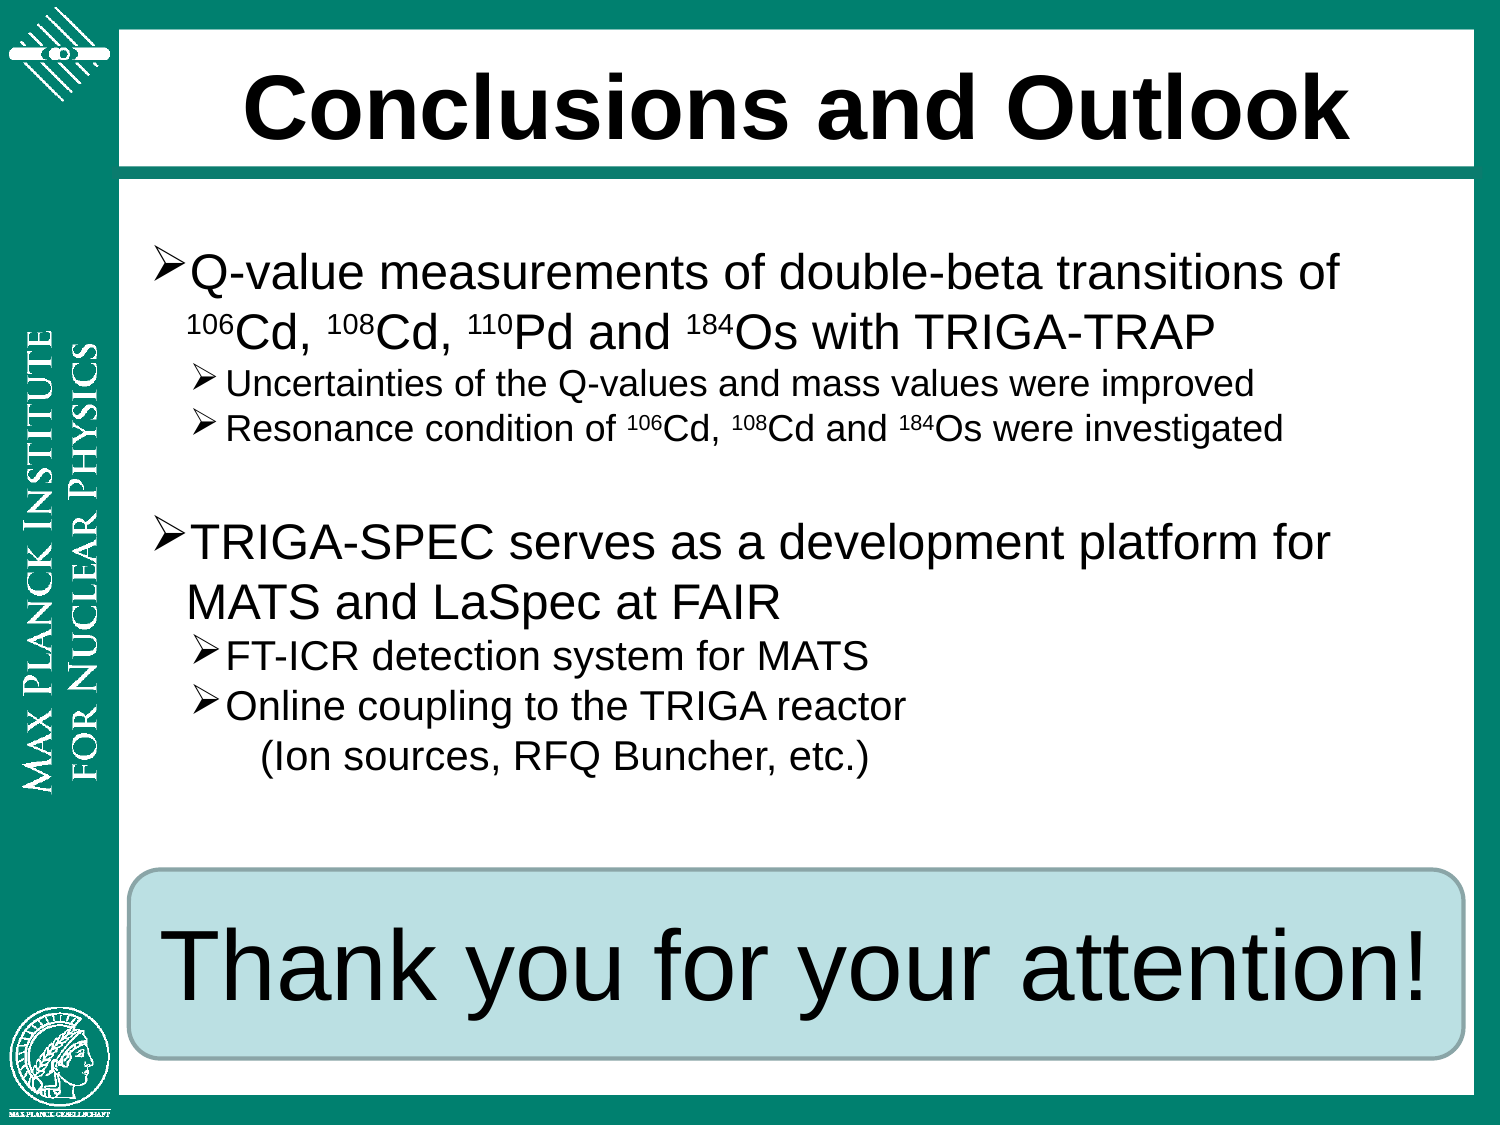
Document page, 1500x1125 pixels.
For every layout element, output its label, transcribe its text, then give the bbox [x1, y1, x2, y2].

picture [0, 0, 1500, 1125]
text_box [127, 867, 1465, 893]
title Conclusions and Outlook [135, 8, 1460, 197]
text_box Q-value measurements of double-beta transitions of 106Cd, 108Cd, 110Pd and 184Os with TRIGA-TRAP Uncertainties of the Q-values and mass values were improved Resonance condition of 106Cd, 108Cd and 184Os were investigated TRIGA-SPEC serves as a development platform for MATS and LaSpec at FAIR FT-ICR detection system for MATS Online coupling to the TRIGA reactor (Ion sources, RFQ Buncher, etc.) [135, 231, 1447, 847]
list Thank you for your attention! [120, 893, 1471, 1059]
